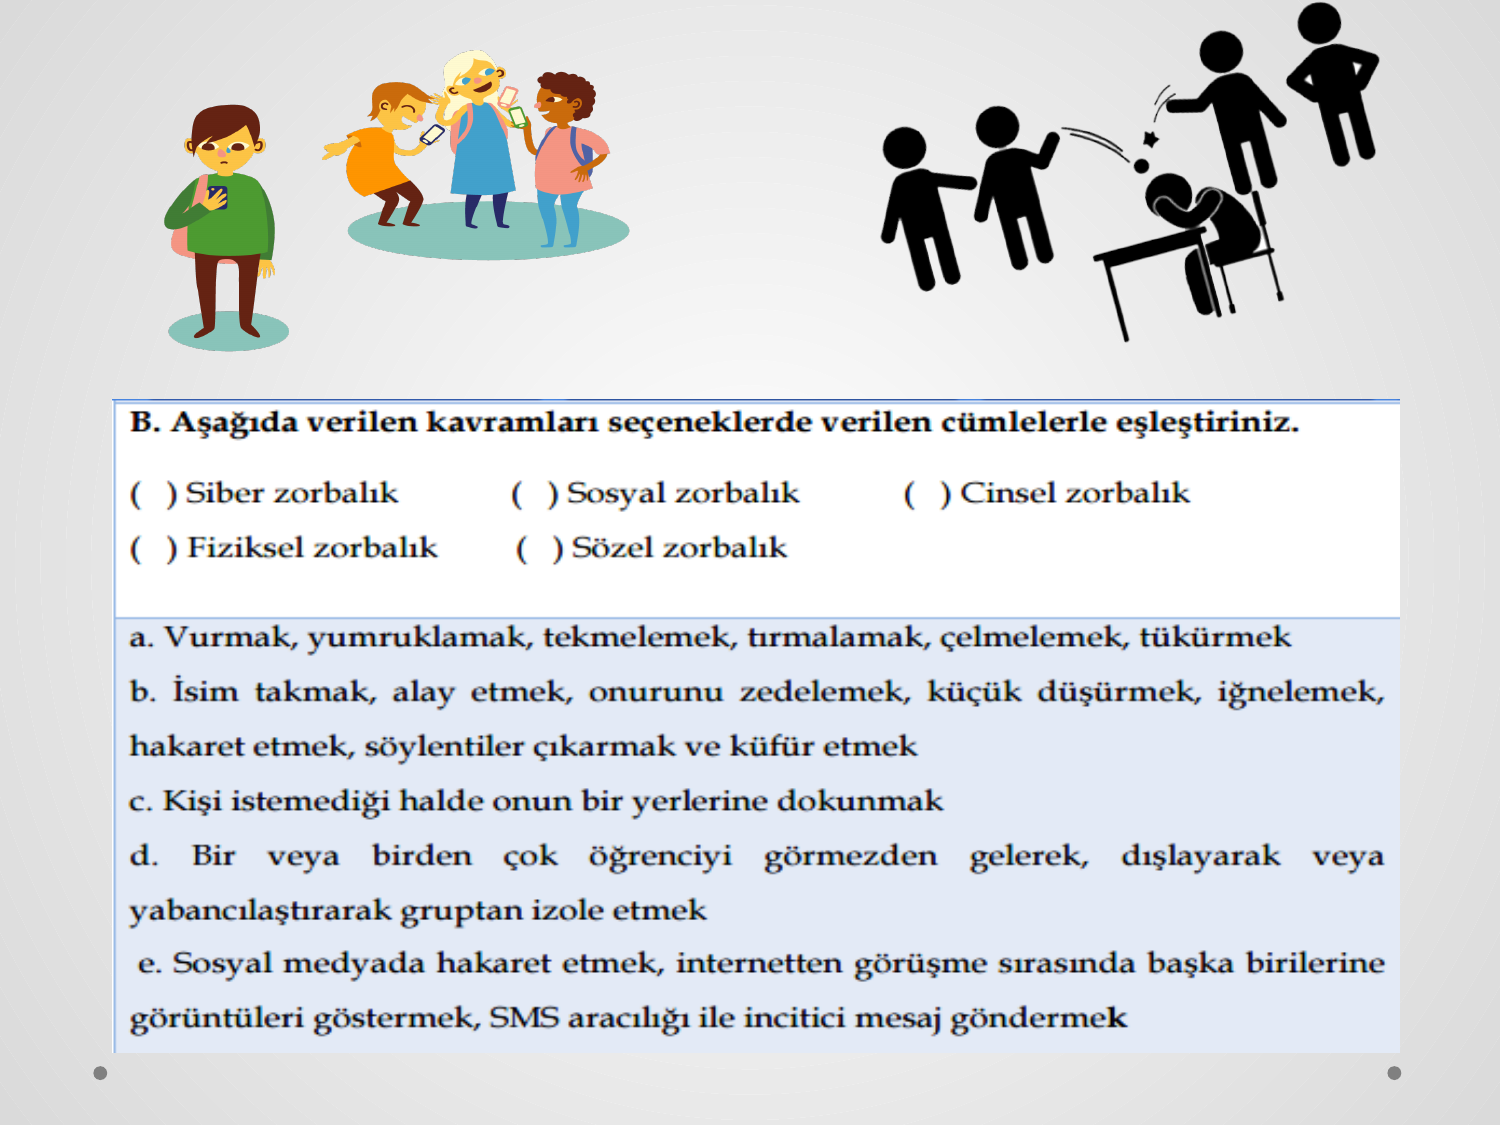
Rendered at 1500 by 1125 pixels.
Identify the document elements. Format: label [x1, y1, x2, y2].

picture [64, 0, 1448, 1053]
